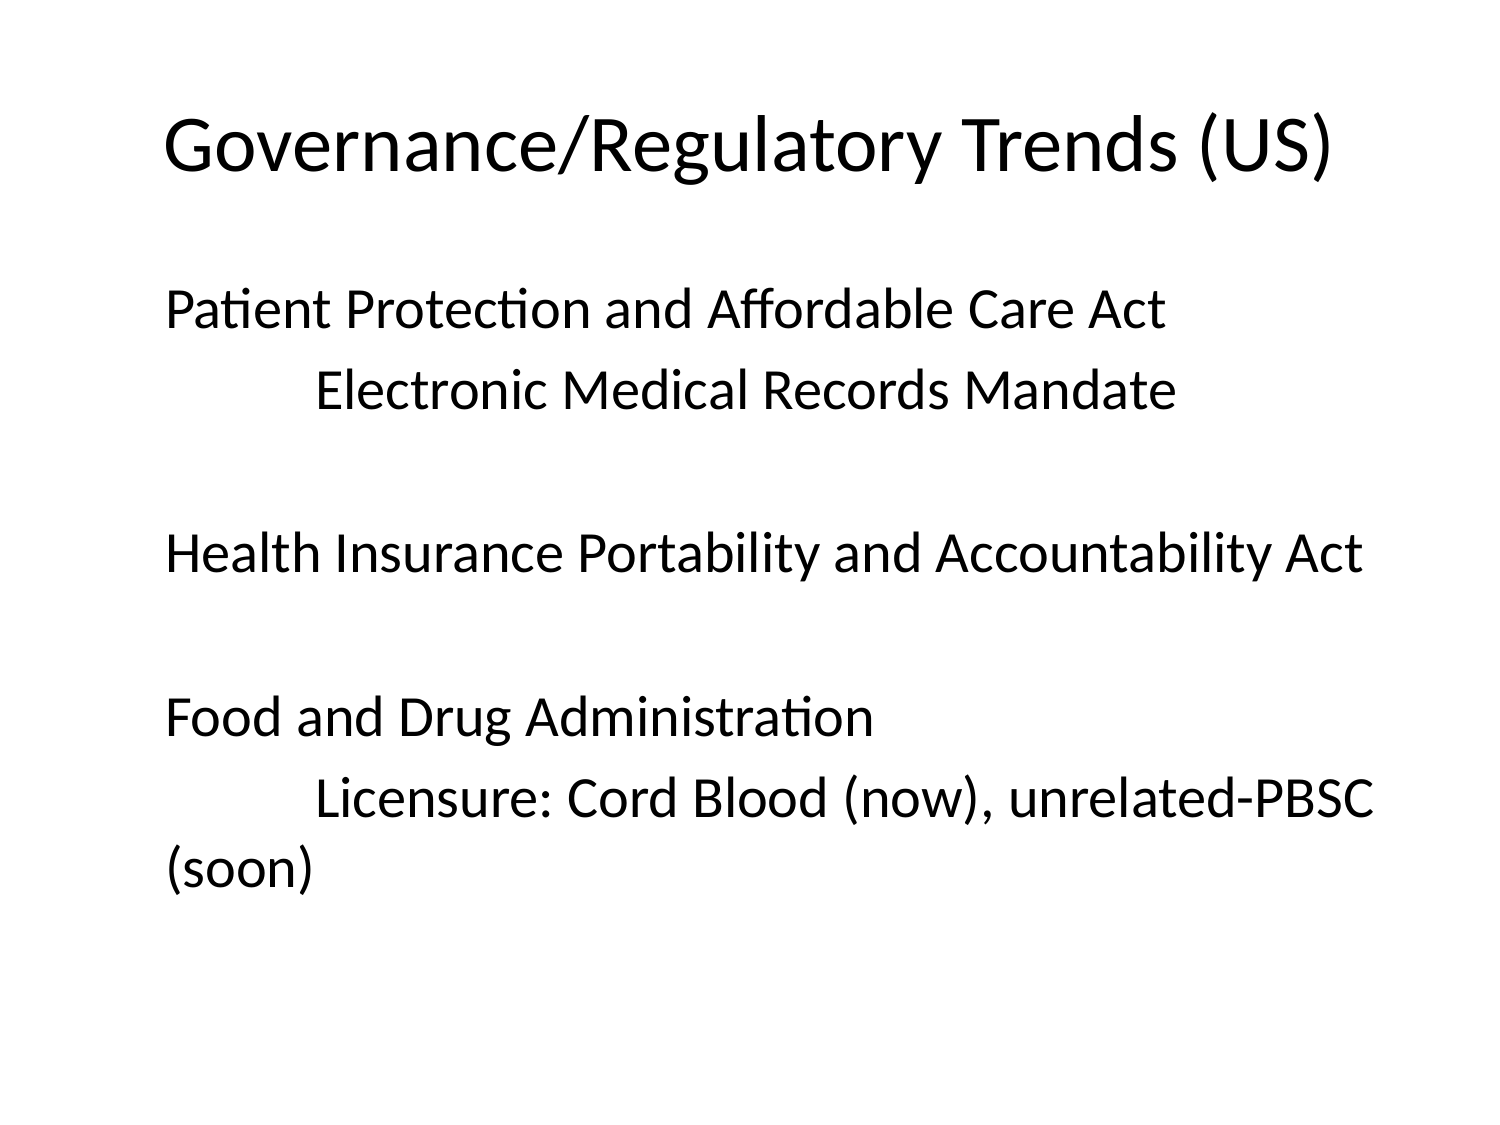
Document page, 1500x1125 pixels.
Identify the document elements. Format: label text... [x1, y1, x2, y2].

title Governance/Regulatory Trends (US) [75, 45, 1425, 233]
list Patient Protection and Affordable Care Act Electronic Medical Records Mandate Health Insurance Portability and Accountability Act Food and Drug Administration Licensure: Cord Blood (now), unrelated-PBSC (soon) [75, 262, 1448, 1005]
